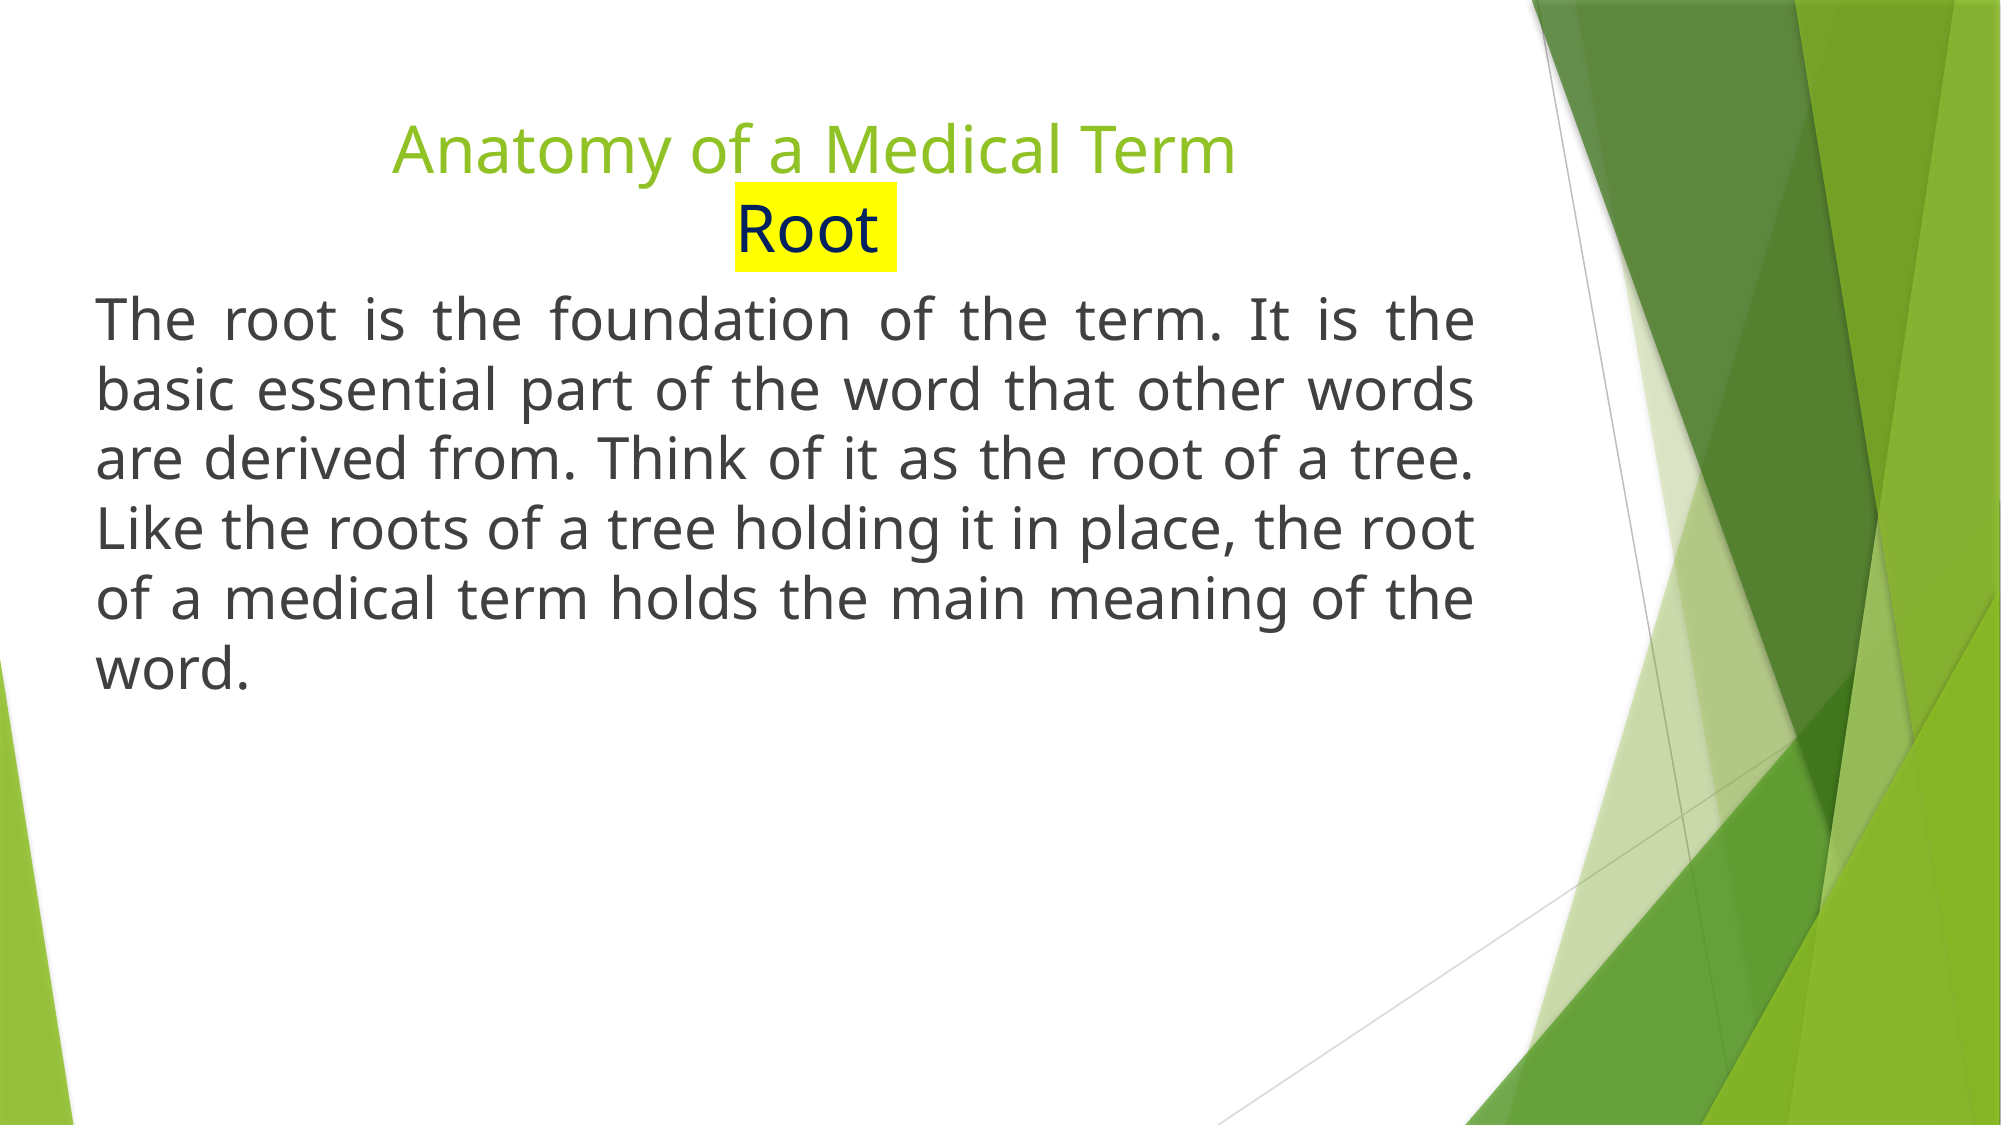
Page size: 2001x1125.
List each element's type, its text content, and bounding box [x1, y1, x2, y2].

title Anatomy of a Medical Term Root [111, 99, 1522, 275]
list The root is the foundation of the term. It is the basic essential part of the word that other words are derived from. Think of it as the root of a tree. Like the roots of a tree holding it in place, the root of a medical term holds the main meaning of the word. [80, 274, 1491, 912]
